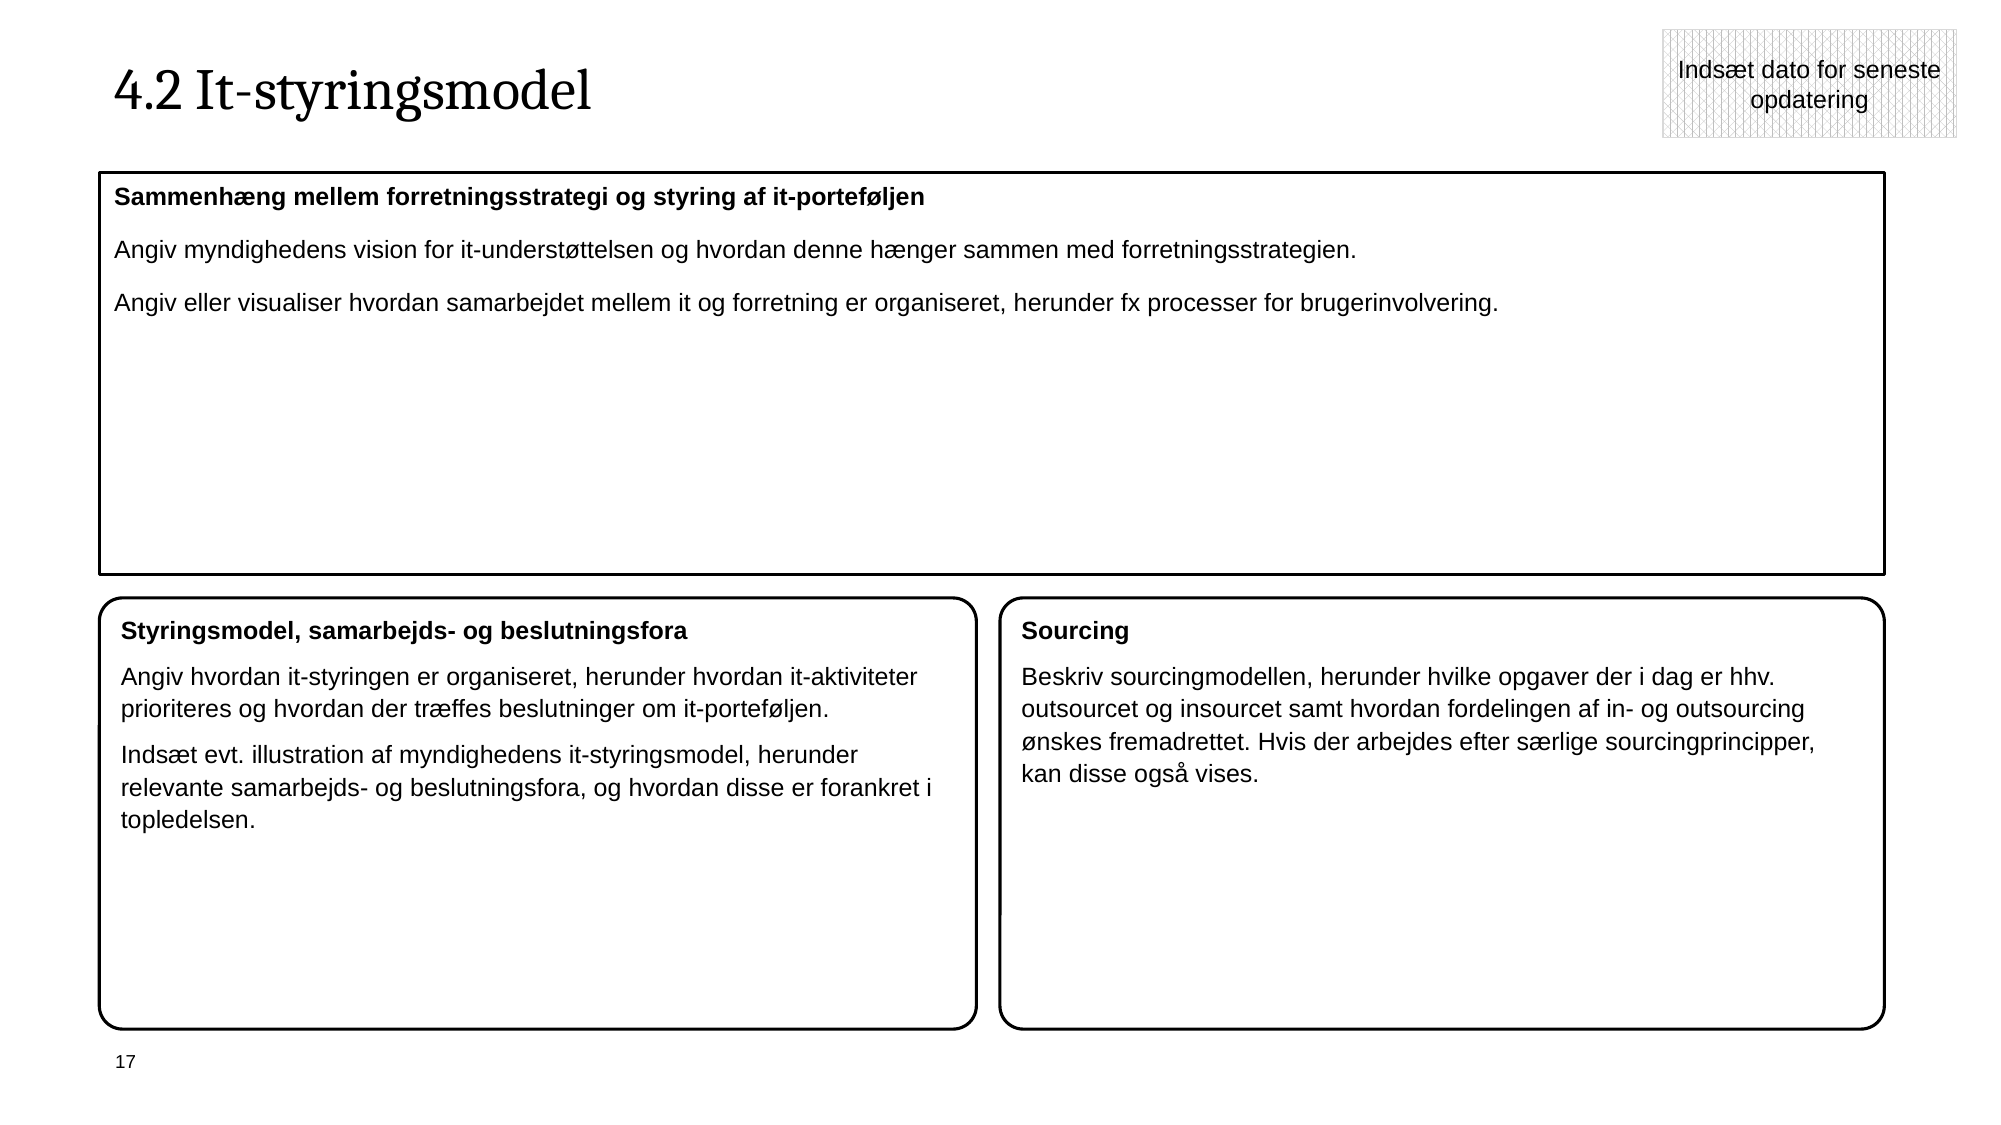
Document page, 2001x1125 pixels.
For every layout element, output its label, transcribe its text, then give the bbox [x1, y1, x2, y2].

list Sammenhæng mellem forretningsstrategi og styring af it-porteføljen Angiv myndighedens vision for it-understøttelsen og hvordan denne hænger sammen med forretningsstrategien. Angiv eller visualiser hvordan samarbejdet mellem it og forretning er organiseret, herunder fx processer for brugerinvolvering. [99, 172, 1885, 575]
title 4.2 It-styringsmodel [115, 59, 1885, 172]
text_box Styringsmodel, samarbejds- og beslutningsfora Angiv hvordan it-styringen er organiseret, herunder hvordan it-aktiviteter prioriteres og hvordan der træffes beslutninger om it-porteføljen. Indsæt evt. illustration af myndighedens it-styringsmodel, herunder relevante samarbejds- og beslutningsfora, og hvordan disse er forankret i topledelsen. [99, 597, 977, 1030]
text_box Indsæt dato for seneste opdatering [1662, 29, 1957, 138]
text_box Sourcing Beskriv sourcingmodellen, herunder hvilke opgaver der i dag er hhv. outsourcet og insourcet samt hvordan fordelingen af in- og outsourcing ønskes fremadrettet. Hvis der arbejdes efter særlige sourcingprincipper, kan disse også vises. [999, 597, 1885, 1030]
